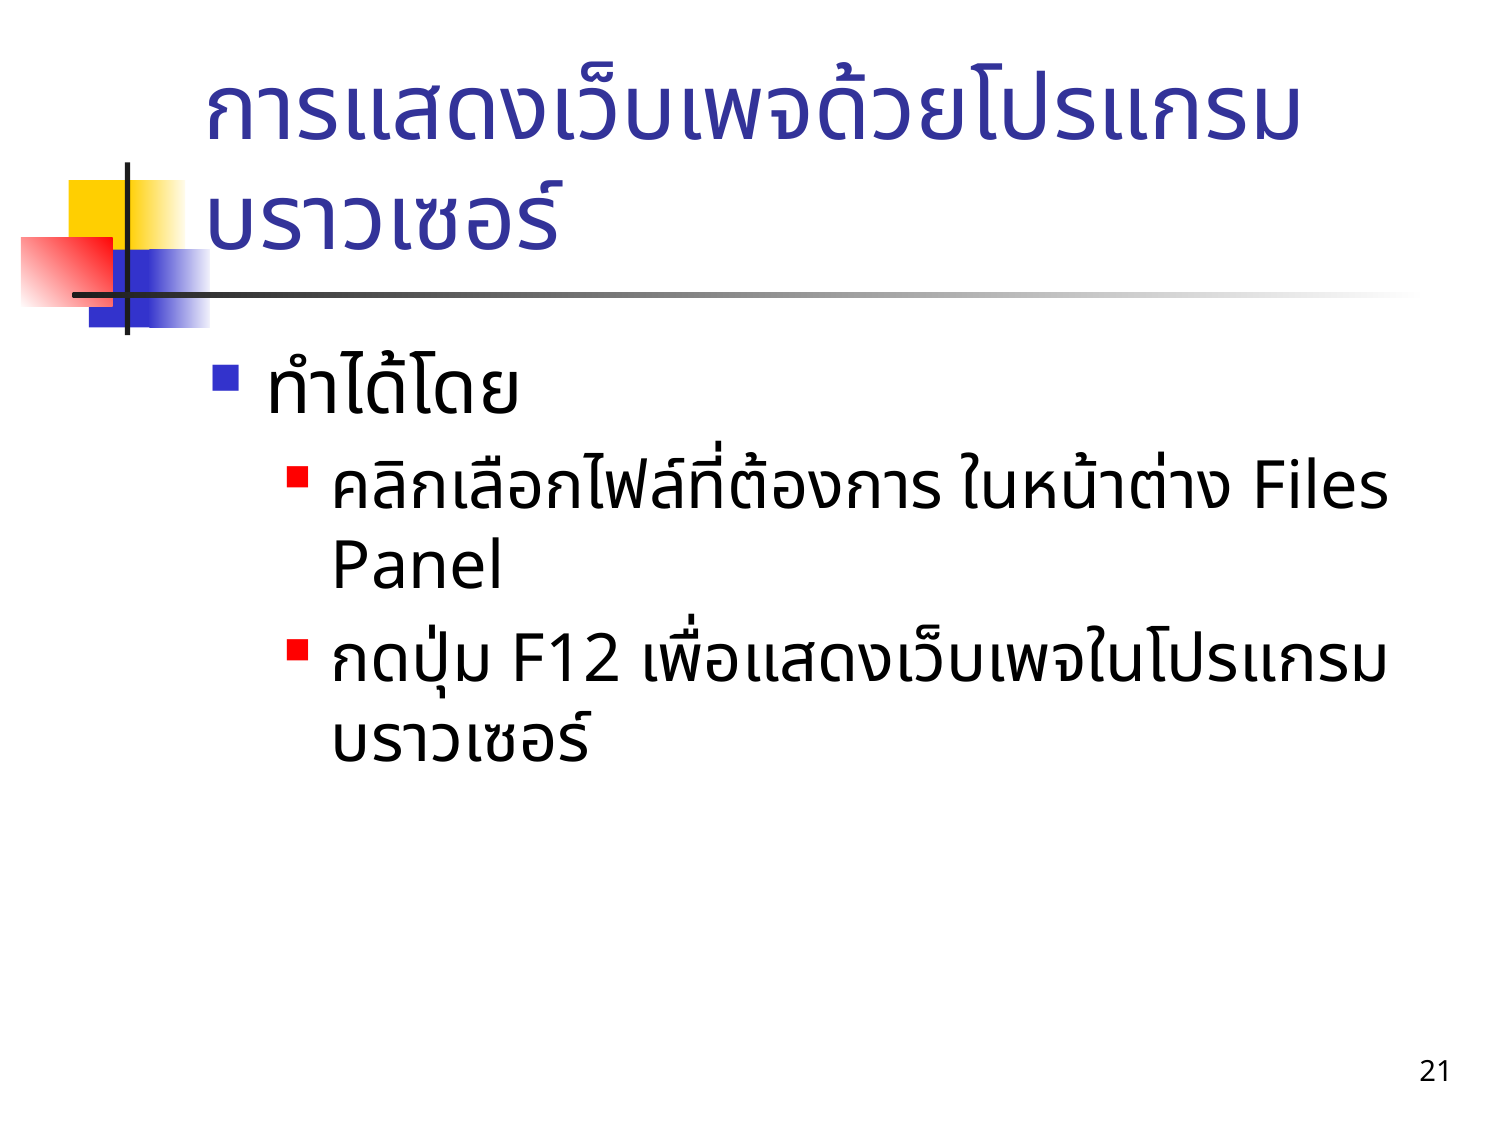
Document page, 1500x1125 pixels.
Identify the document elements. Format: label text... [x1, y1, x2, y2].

list ทำได้โดย คลิกเลือกไฟล์ที่ต้องการ ในหน้าต่าง Files Panel กดปุ่ม F12 เพื่อแสดงเว็บเพจในโปรแกรมบราวเซอร์ [193, 331, 1469, 1006]
slide_number 21 [1155, 1024, 1468, 1100]
title การแสดงเว็บเพจด้วยโปรแกรมบราวเซอร์ [188, 35, 1468, 275]
